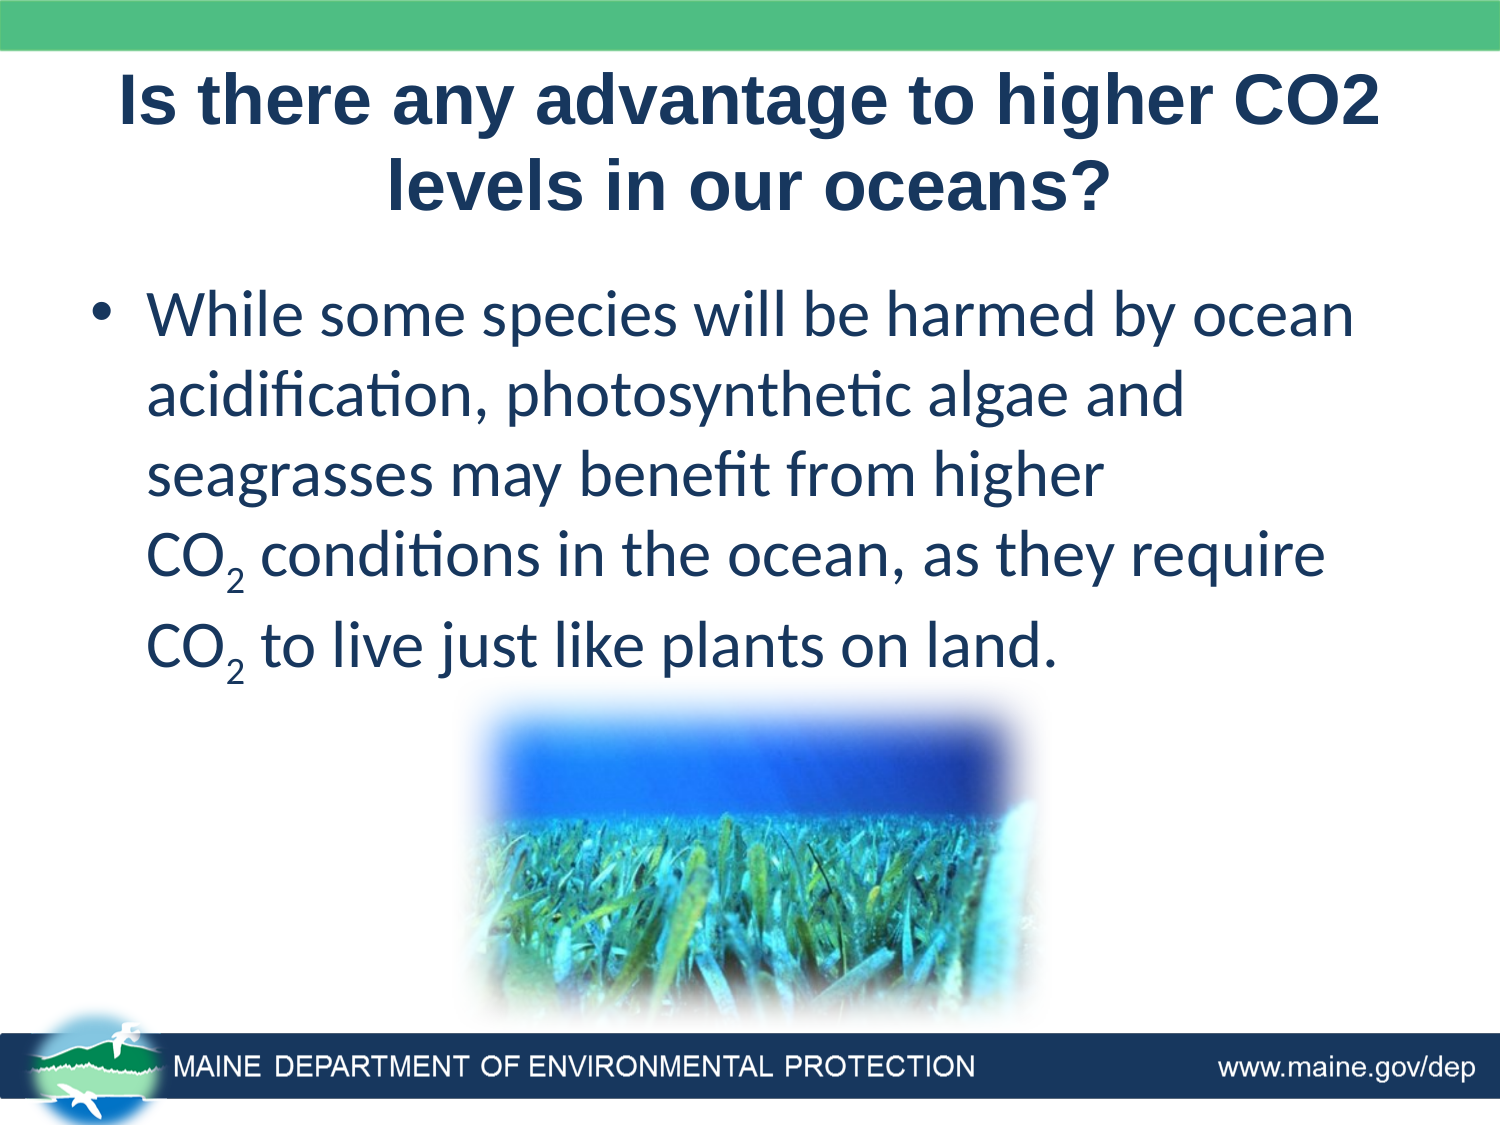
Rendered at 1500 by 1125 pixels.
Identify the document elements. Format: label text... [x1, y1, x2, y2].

picture [0, 0, 1500, 53]
picture [0, 674, 1500, 1125]
list While some species will be harmed by ocean acidification, photosynthetic algae and seagrasses may benefit from higher CO2 conditions in the ocean, as they require CO2 to live just like plants on land. [75, 262, 1425, 1005]
title Is there any advantage to higher CO2 levels in our oceans? [75, 45, 1425, 233]
